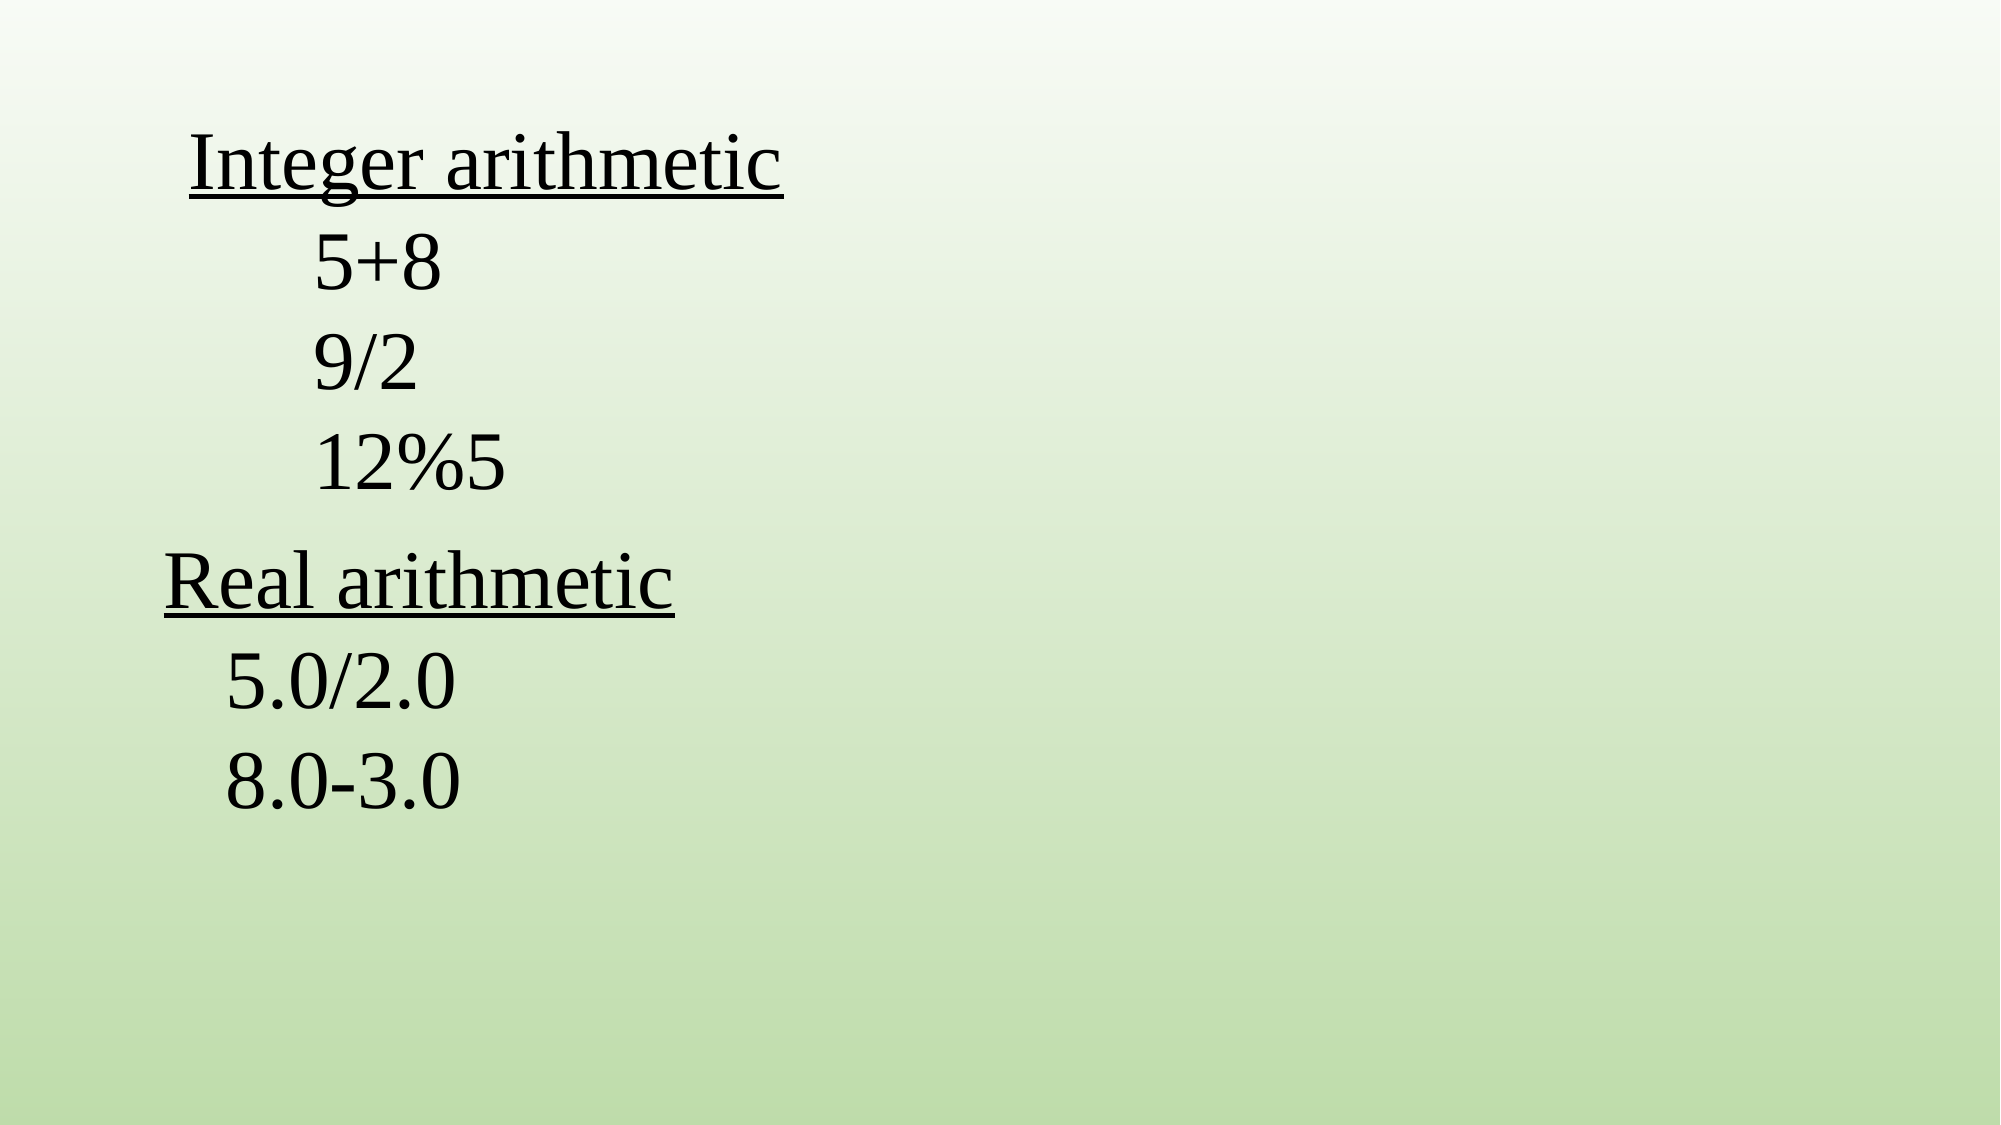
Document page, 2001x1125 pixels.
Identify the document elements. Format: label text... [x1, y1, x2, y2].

text_box Integer arithmetic 5+8 9/2 12%5 [173, 98, 1905, 514]
text_box Real arithmetic 5.0/2.0 8.0-3.0 [107, 518, 2000, 833]
